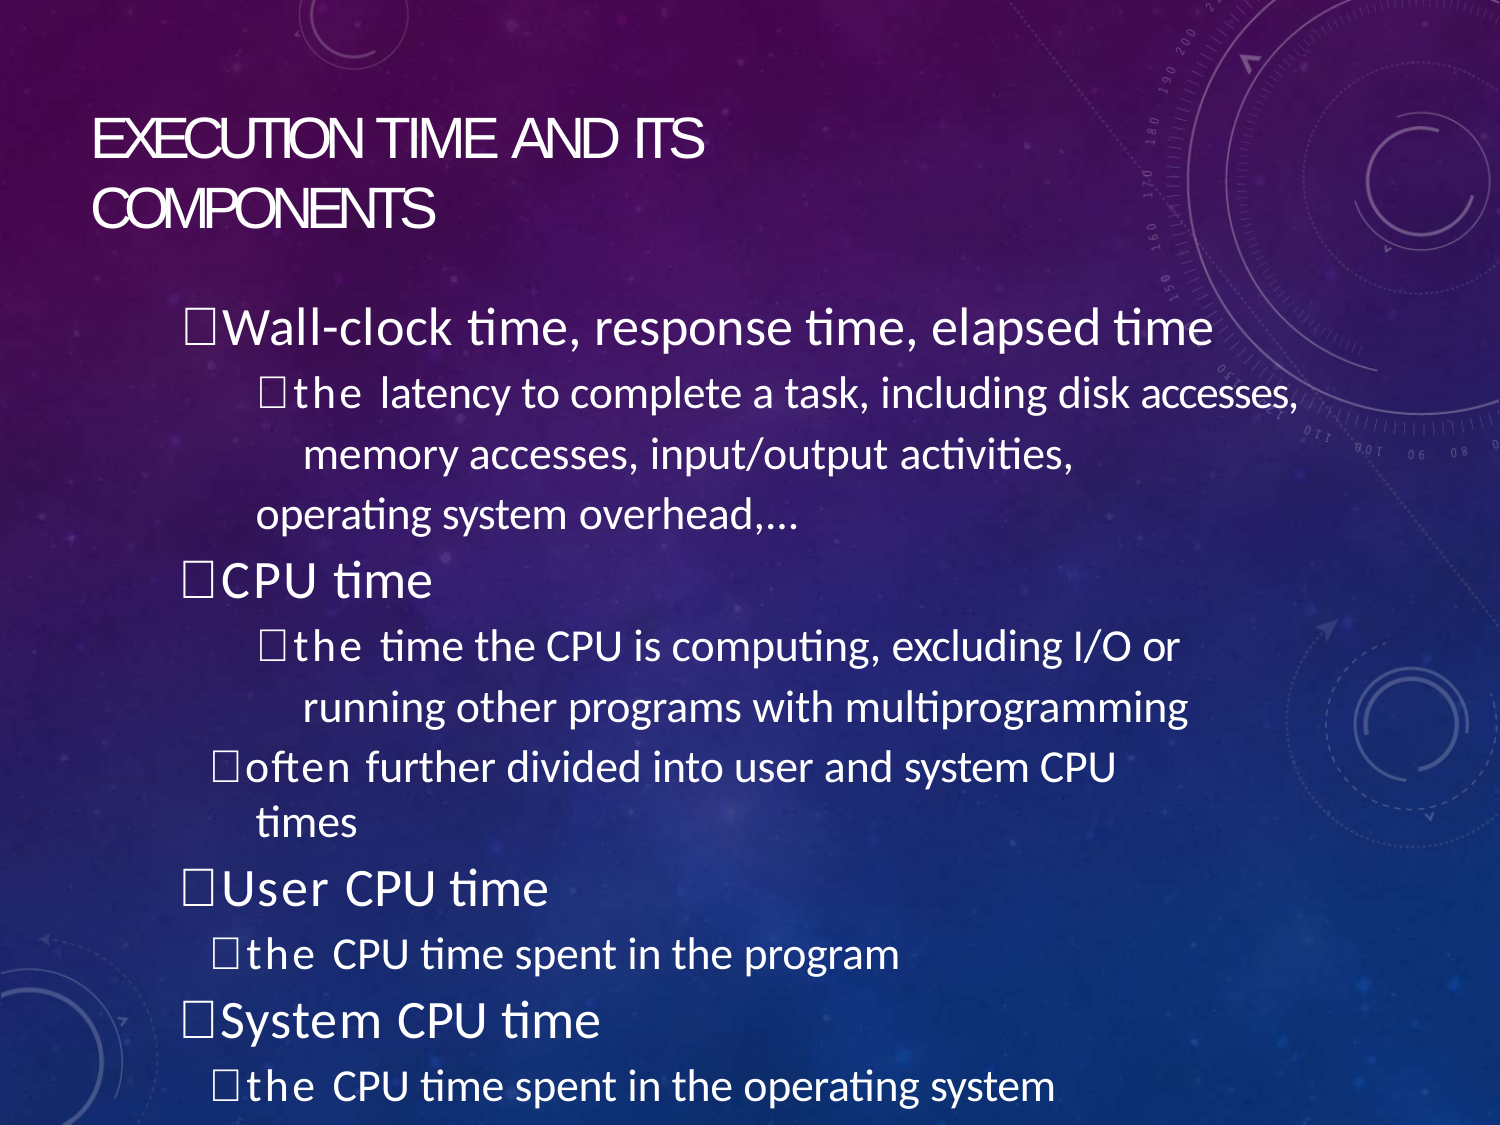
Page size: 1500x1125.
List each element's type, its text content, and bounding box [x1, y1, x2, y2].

title EXECUTION TIME AND ITS COMPONENTS [87, 98, 1054, 288]
text_box Wall-clock time, response time, elapsed time the latency to complete a task, including disk accesses, memory accesses, input/output activities, operating system overhead,... CPU time the time the CPU is computing, excluding I/O or running other programs with multiprogramming often further divided into user and system CPU times User CPU time the CPU time spent in the program System CPU time the CPU time spent in the operating system [178, 281, 1319, 1111]
picture [0, 0, 1500, 1125]
